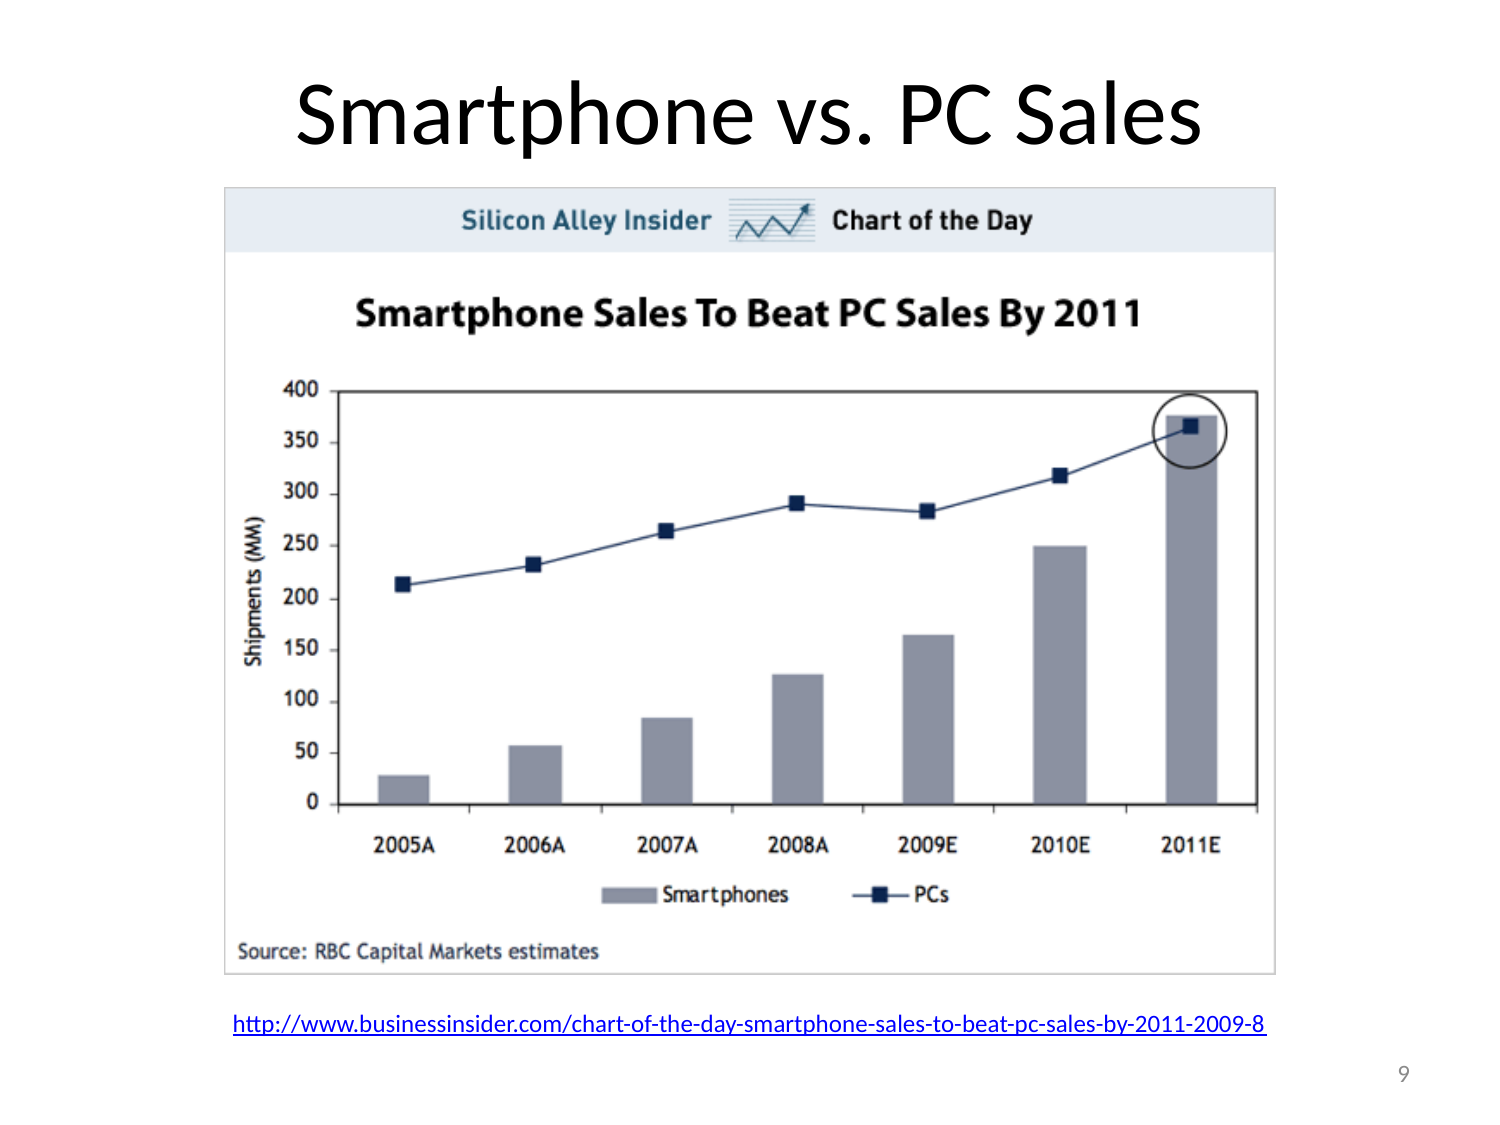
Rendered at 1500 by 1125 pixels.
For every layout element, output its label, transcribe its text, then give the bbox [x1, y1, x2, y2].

slide_number 9 [1074, 1042, 1425, 1103]
text_box http://www.businessinsider.com/chart-of-the-day-smartphone-sales-to-beat-pc-sales-by-2011-2009-8 [62, 999, 1438, 1045]
picture [224, 187, 1276, 976]
text_box Smartphone vs. PC Sales [74, 45, 1425, 233]
